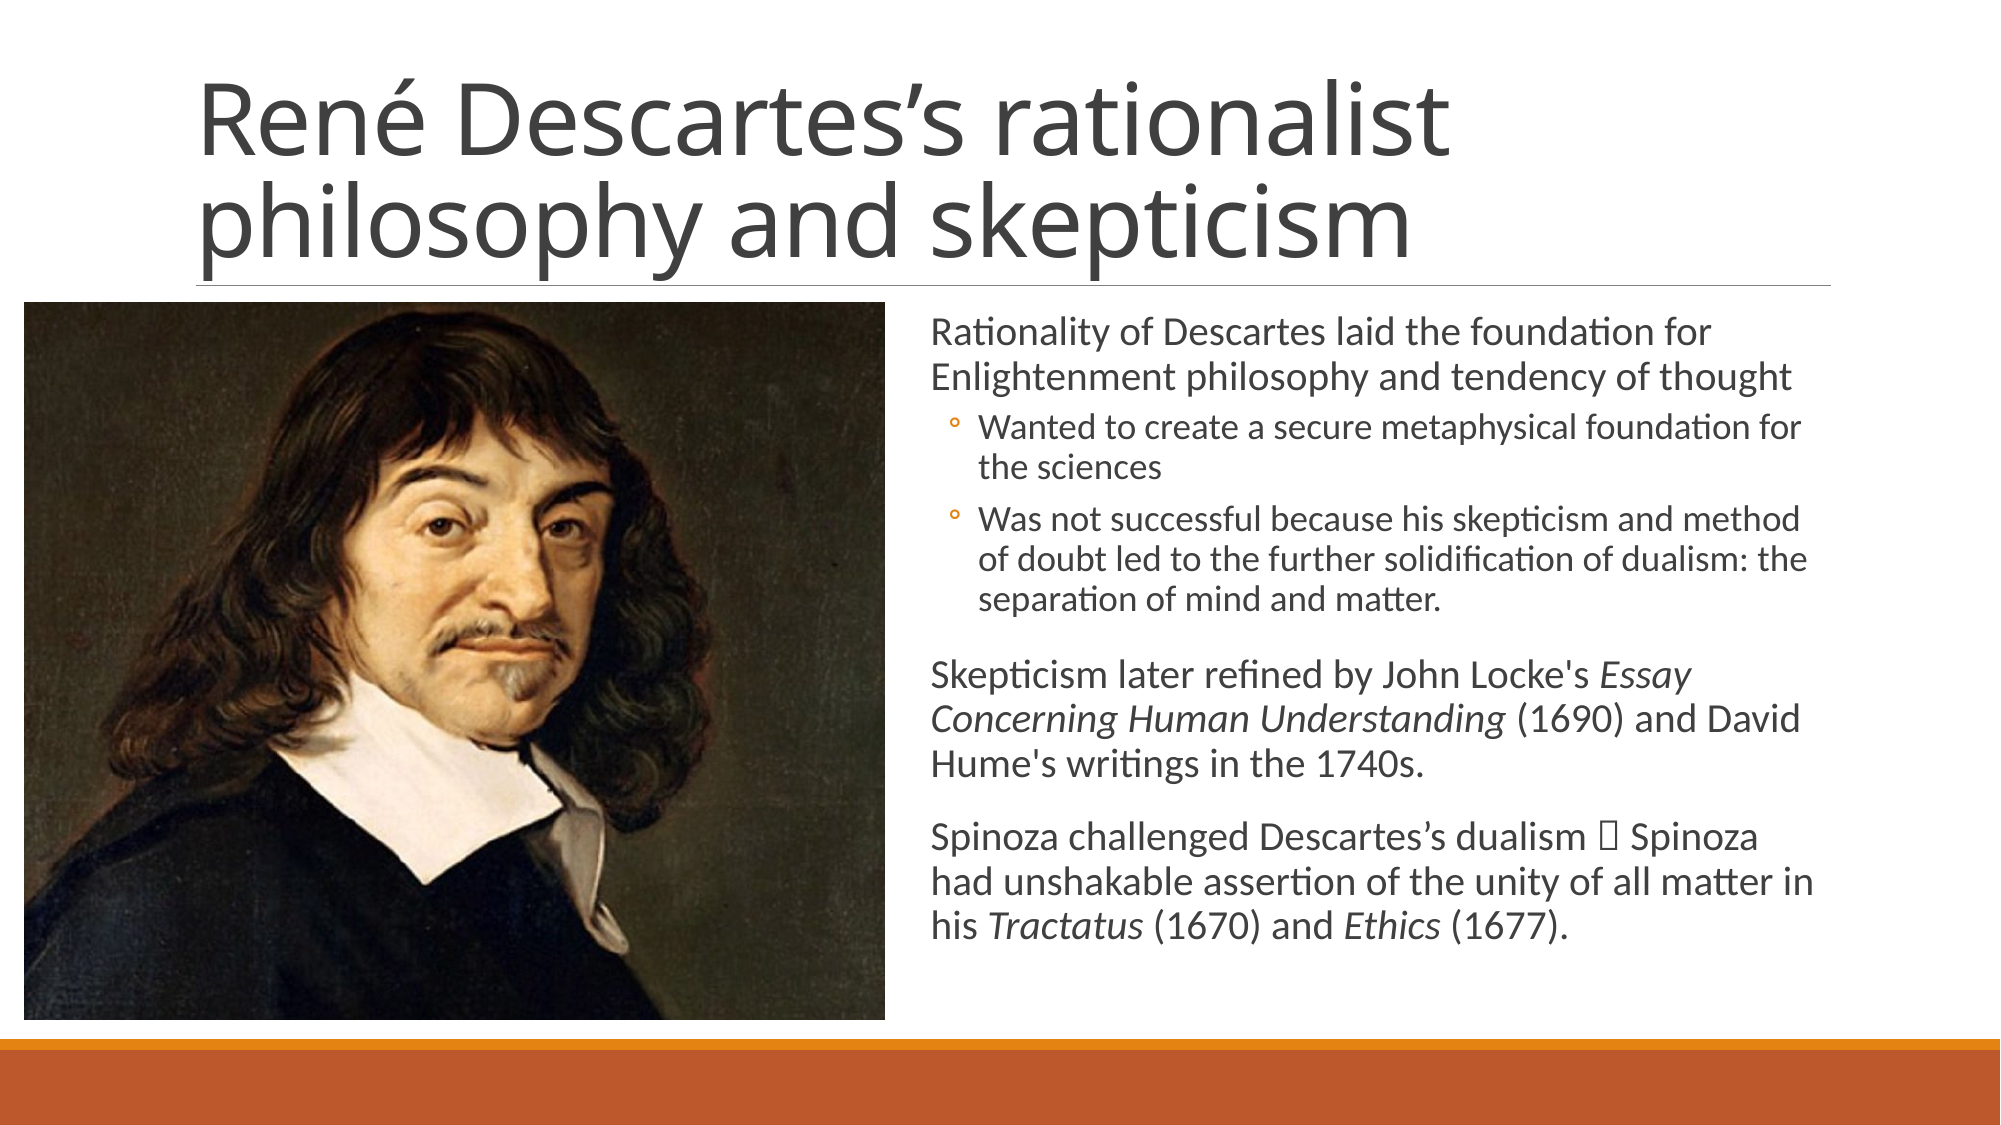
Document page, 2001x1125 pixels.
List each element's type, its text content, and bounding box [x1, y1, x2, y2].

list Rationality of Descartes laid the foundation for Enlightenment philosophy and tendency of thought Wanted to create a secure metaphysical foundation for the sciences Was not successful because his skepticism and method of doubt led to the further solidification of dualism: the separation of mind and matter. Skepticism later refined by John Locke's Essay Concerning Human Understanding (1690) and David Hume's writings in the 1740s. Spinoza challenged Descartes’s dualism  Spinoza had unshakable assertion of the unity of all matter in his Tractatus (1670) and Ethics (1677). [915, 302, 1830, 963]
picture [24, 302, 886, 1021]
title René Descartes’s rationalist philosophy and skepticism [180, 47, 1830, 285]
